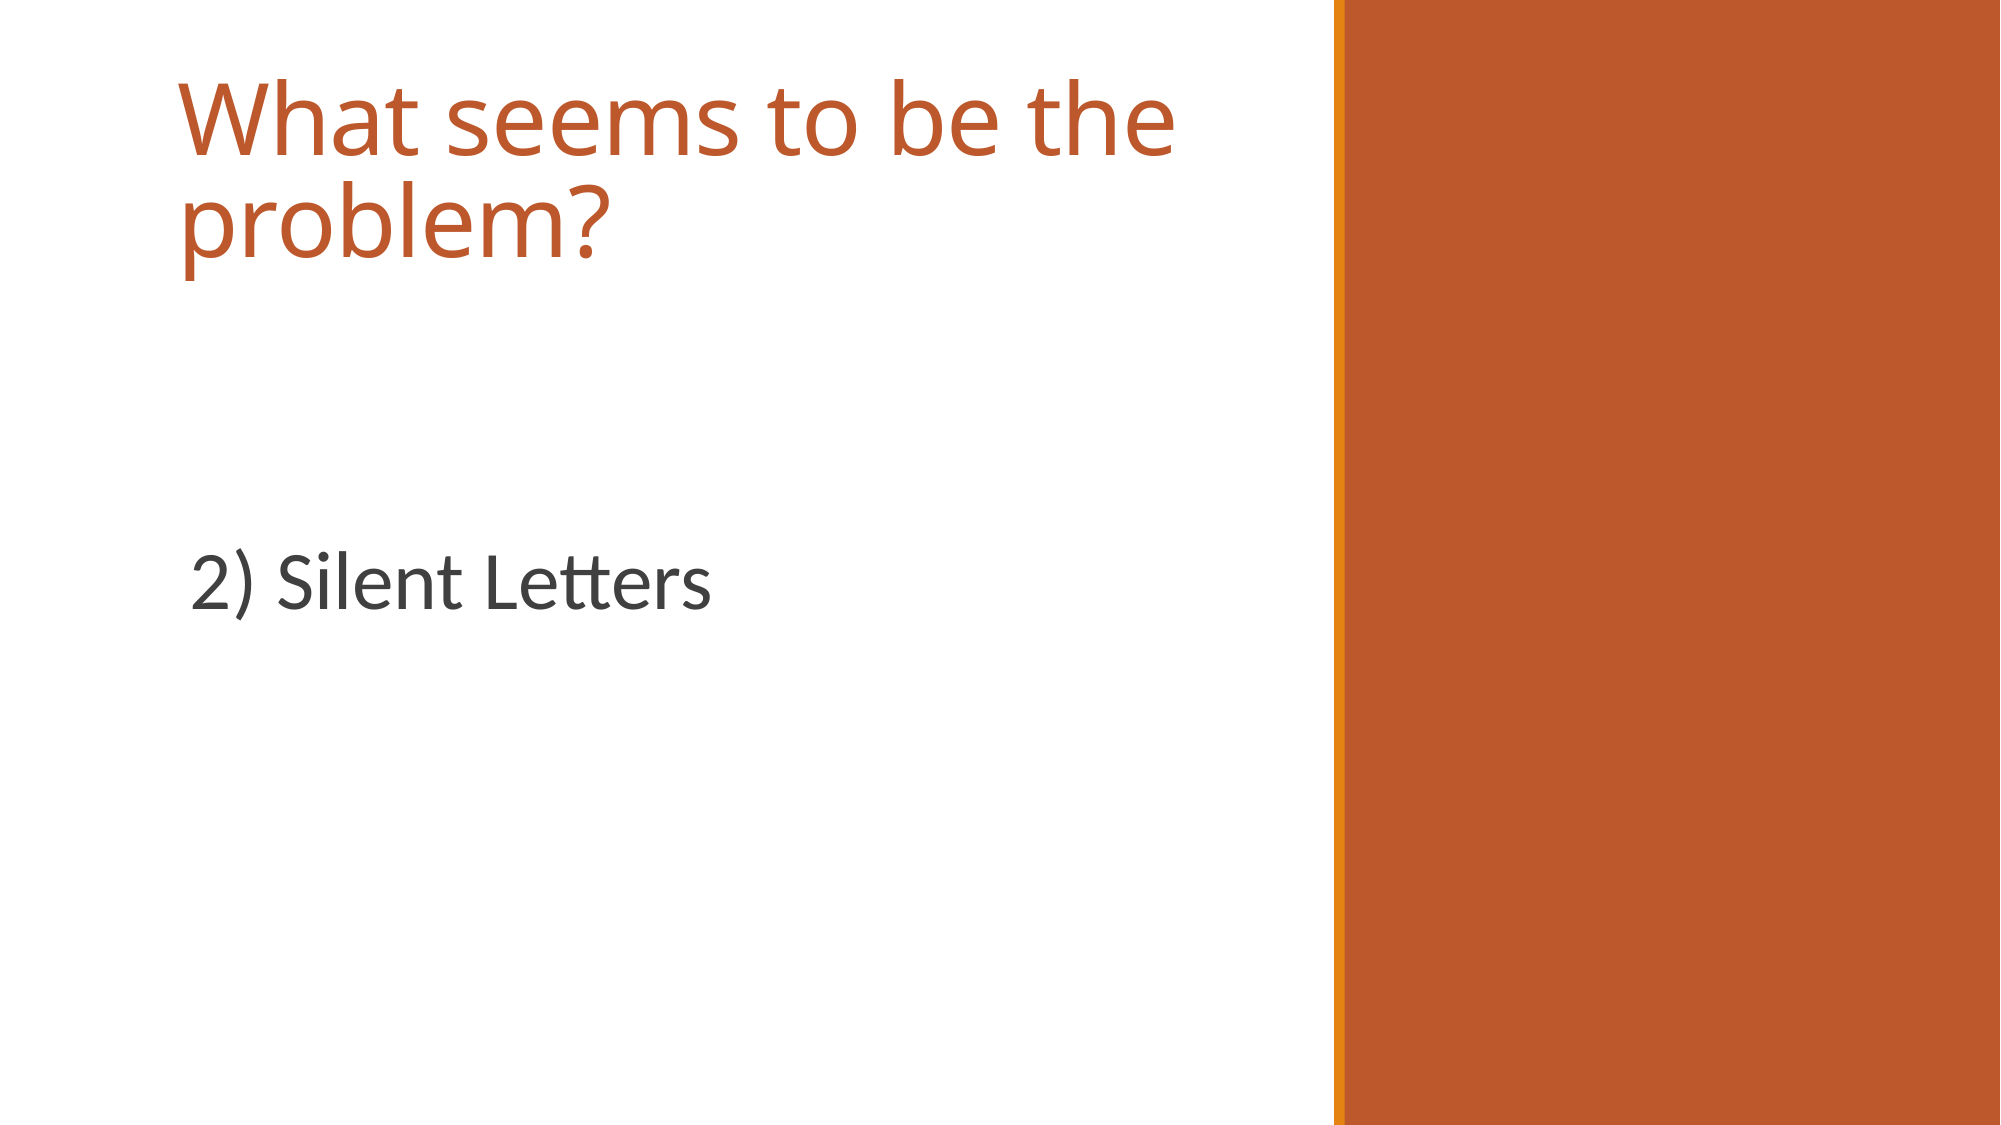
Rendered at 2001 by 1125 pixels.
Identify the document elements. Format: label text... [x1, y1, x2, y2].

title What seems to be the problem? [162, 47, 1270, 285]
text_box [1333, 0, 1346, 1125]
text_box [1346, 0, 2000, 1125]
text_box [0, 0, 1333, 1125]
list 2) Silent Letters [171, 332, 1270, 963]
